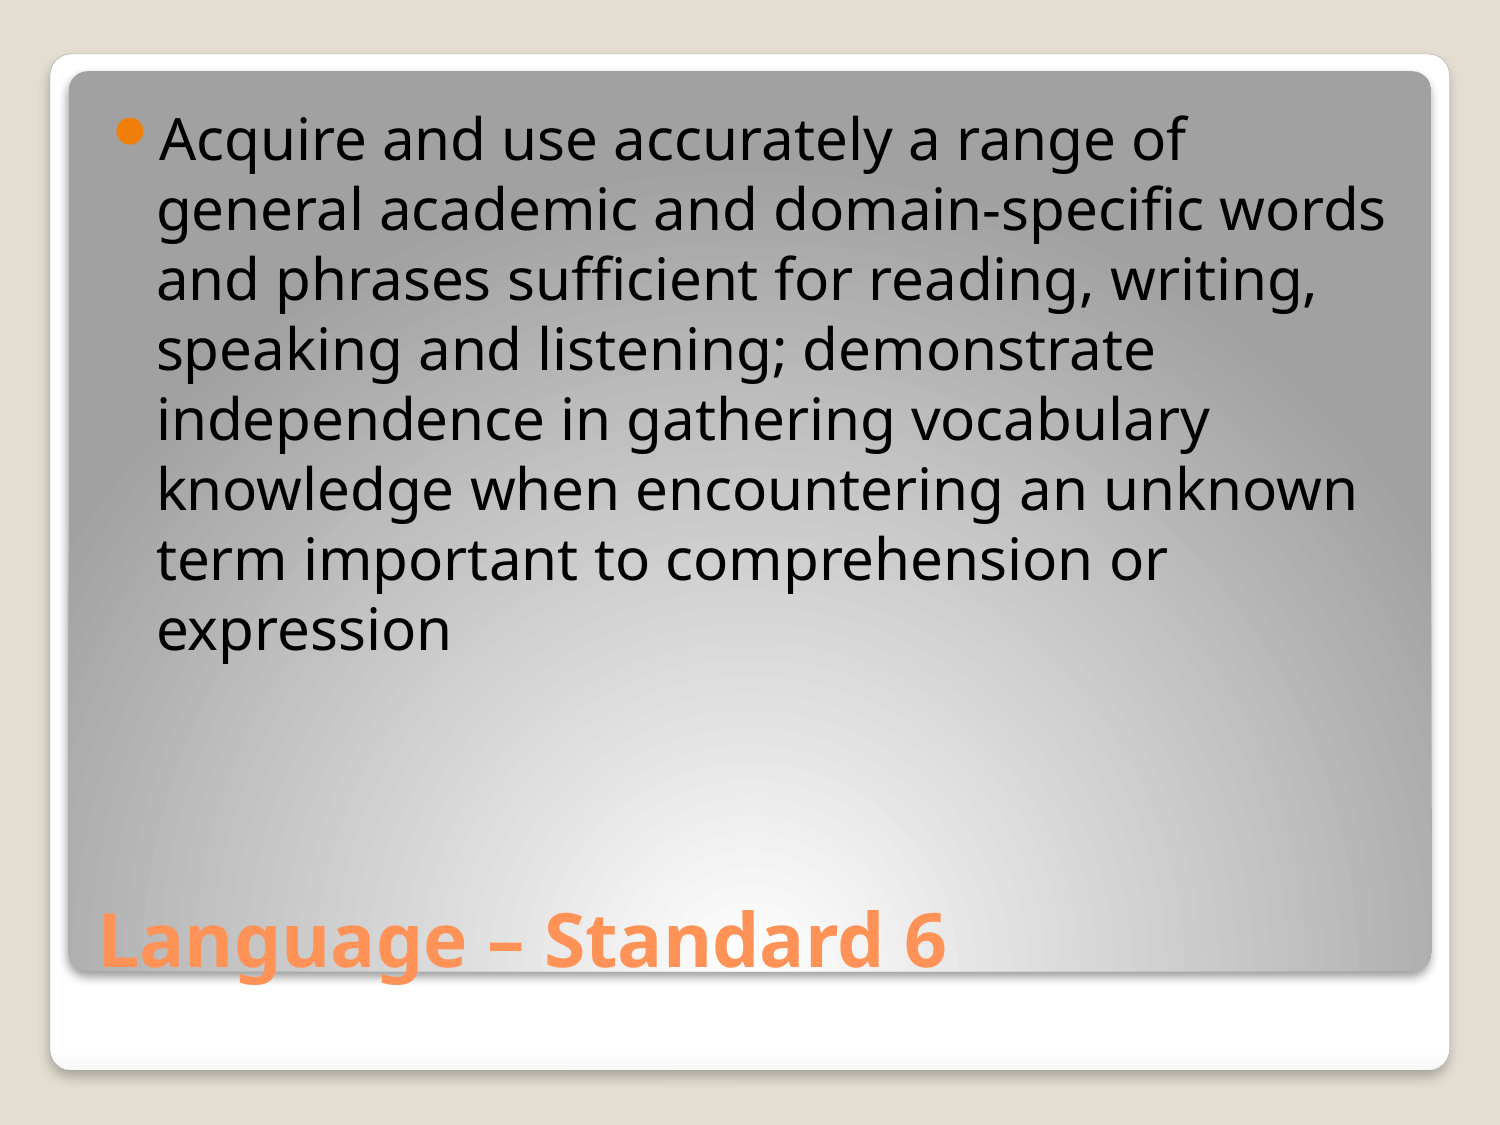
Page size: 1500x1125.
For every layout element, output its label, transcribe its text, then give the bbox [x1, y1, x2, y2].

title Language – Standard 6 [82, 817, 1425, 990]
list Acquire and use accurately a range of general academic and domain-specific words and phrases sufficient for reading, writing, speaking and listening; demonstrate independence in gathering vocabulary knowledge when encountering an unknown term important to comprehension or expression [82, 86, 1425, 774]
